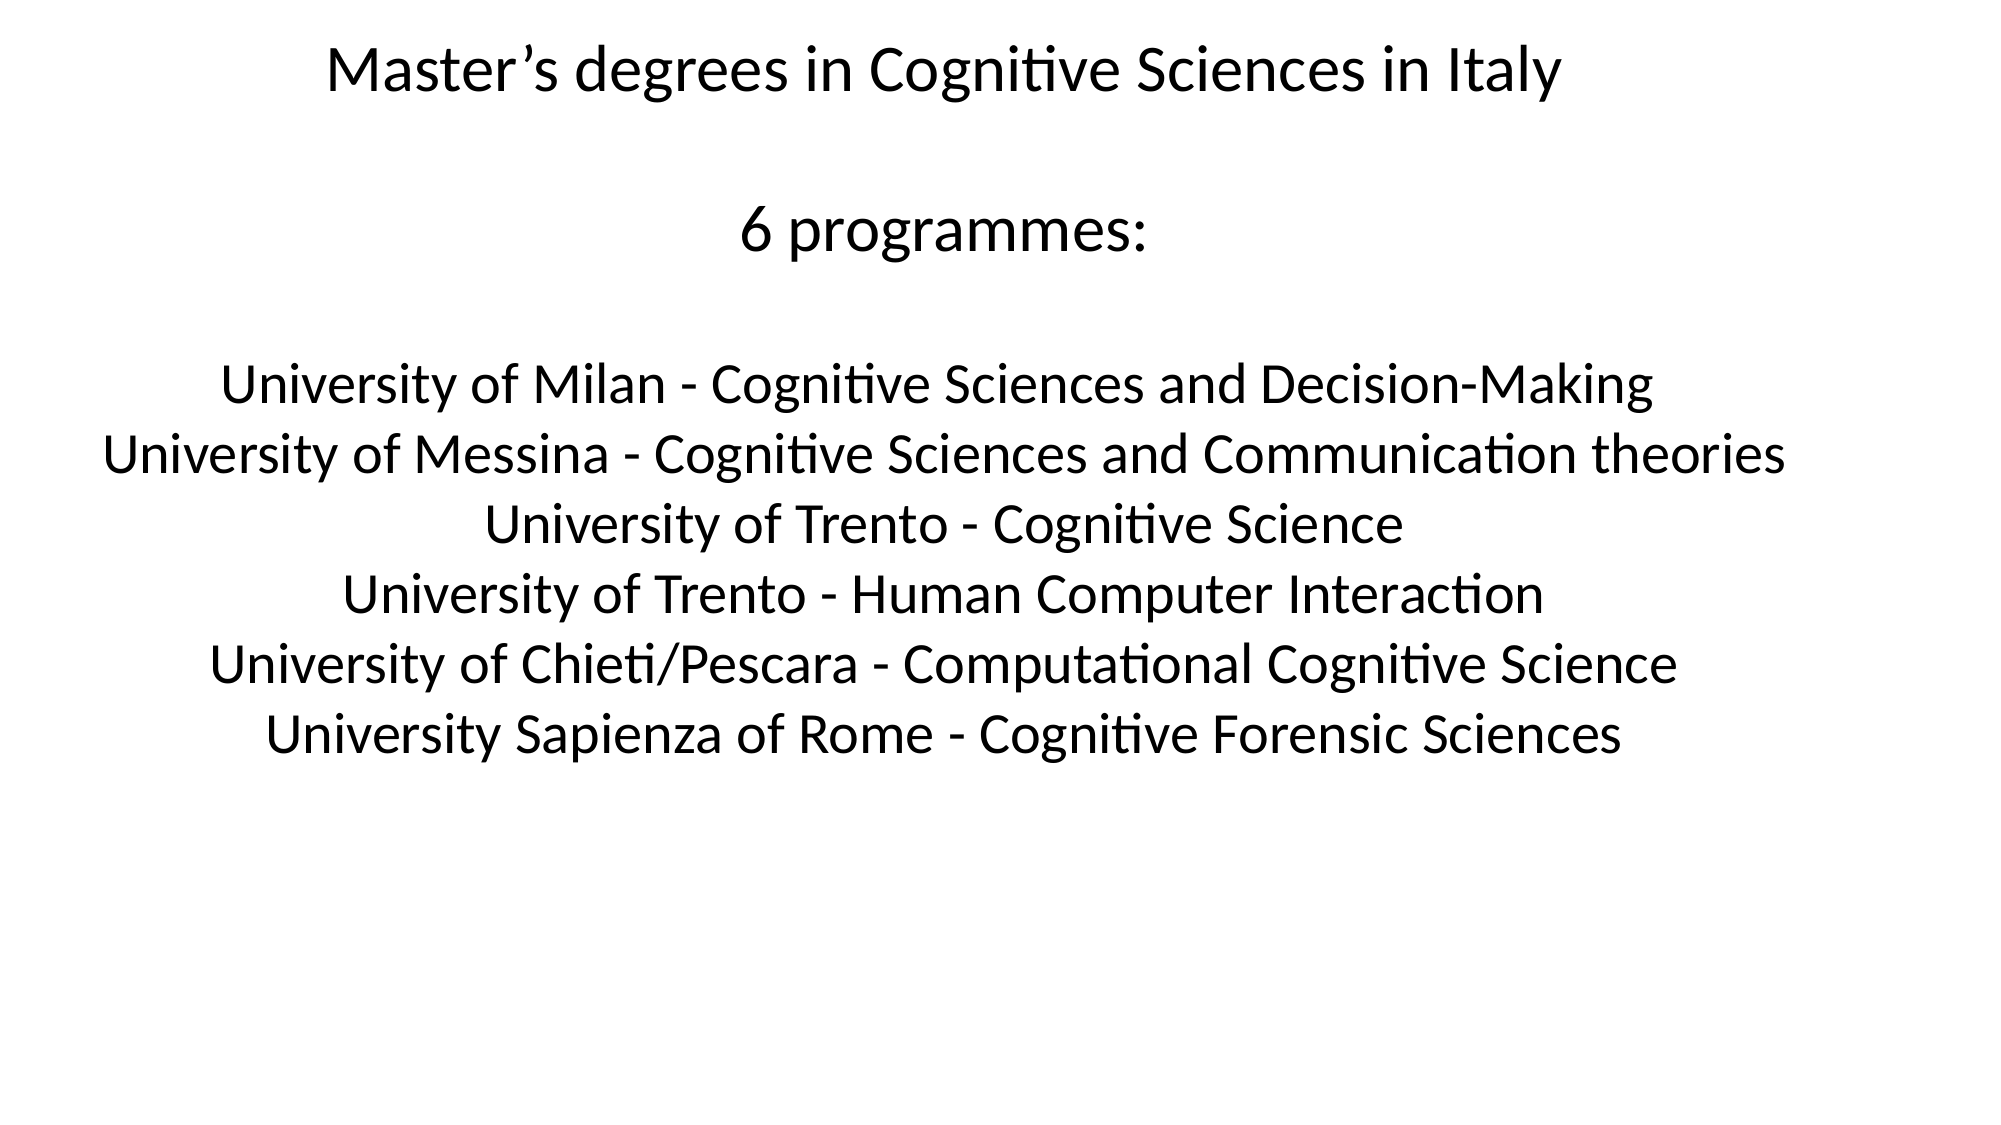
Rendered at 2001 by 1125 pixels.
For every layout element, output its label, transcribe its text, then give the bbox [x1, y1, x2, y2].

text_box Master’s degrees in Cognitive Sciences in Italy 6 programmes: University of Milan - Cognitive Sciences and Decision-Making University of Messina - Cognitive Sciences and Communication theories University of Trento - Cognitive Science University of Trento - Human Computer Interaction University of Chieti/Pescara - Computational Cognitive Science University Sapienza of Rome - Cognitive Forensic Sciences [87, 17, 1802, 773]
